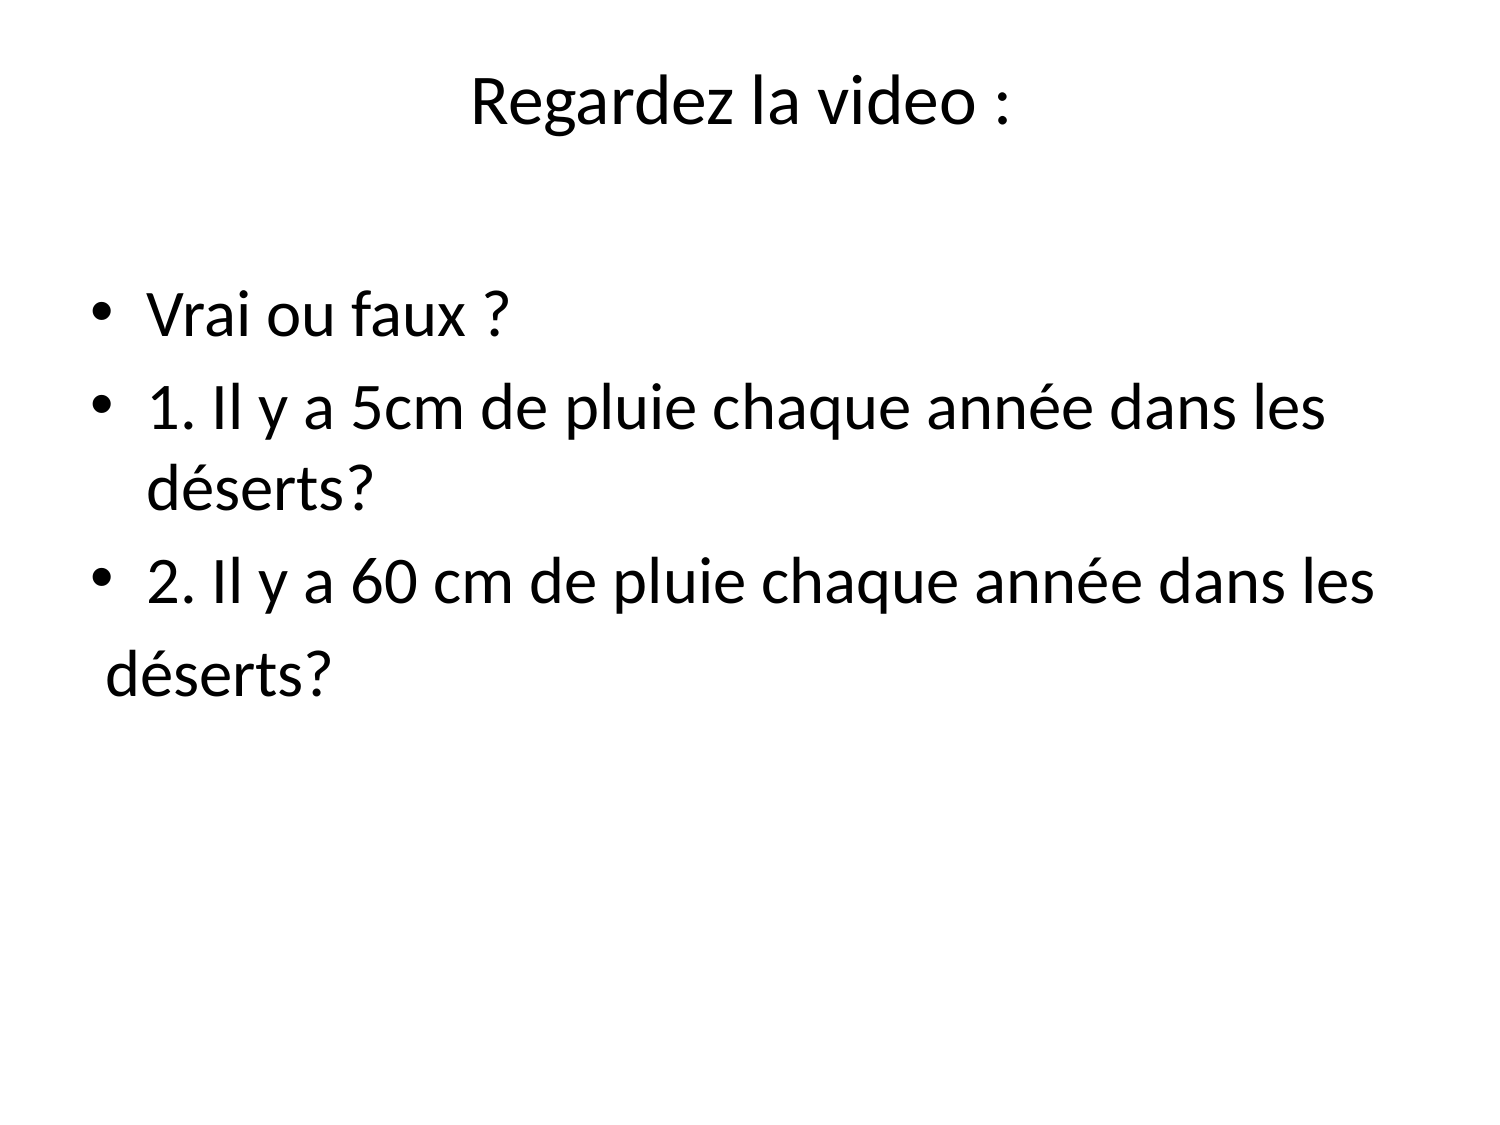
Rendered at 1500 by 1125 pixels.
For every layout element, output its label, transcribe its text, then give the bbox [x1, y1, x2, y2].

title Regardez la video : [75, 45, 1425, 233]
list Vrai ou faux ? 1. Il y a 5cm de pluie chaque année dans les déserts? 2. Il y a 60 cm de pluie chaque année dans les déserts? [75, 262, 1425, 1005]
